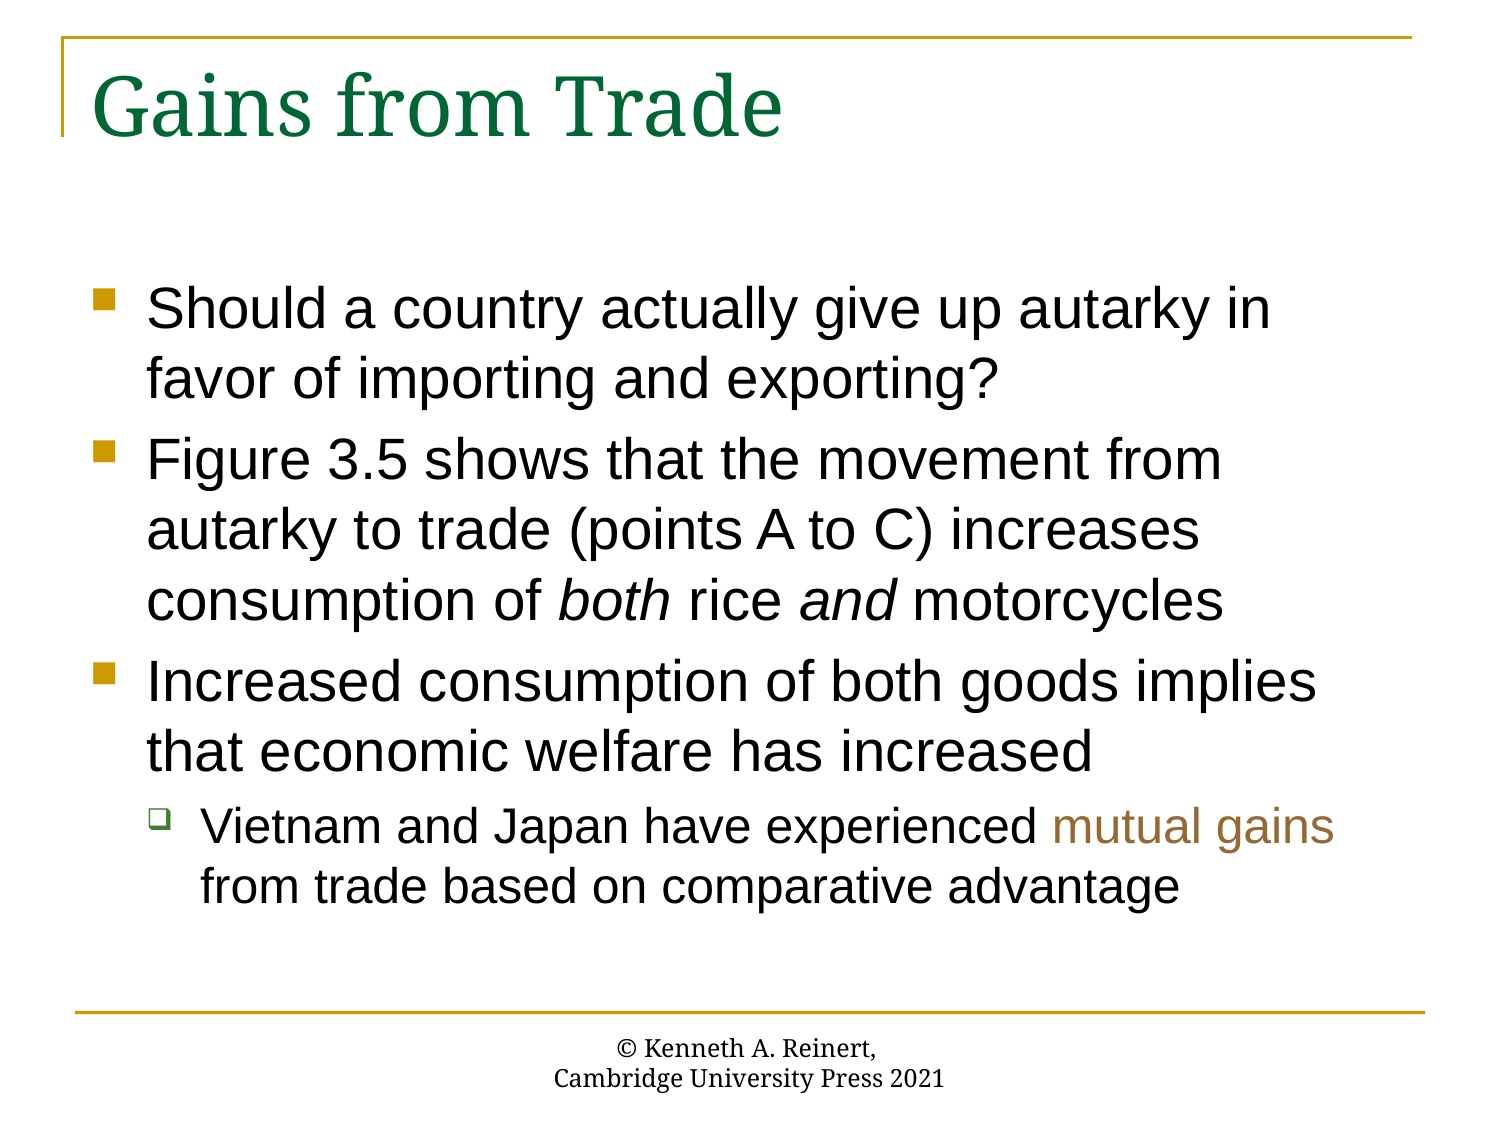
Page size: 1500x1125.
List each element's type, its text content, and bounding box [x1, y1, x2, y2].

footer © Kenneth A. Reinert, Cambridge University Press 2021 [512, 1024, 988, 1101]
title Gains from Trade [74, 45, 1426, 233]
list Should a country actually give up autarky in favor of importing and exporting? Figure 3.5 shows that the movement from autarky to trade (points A to C) increases consumption of both rice and motorcycles Increased consumption of both goods implies that economic welfare has increased Vietnam and Japan have experienced mutual gains from trade based on comparative advantage [74, 262, 1426, 1006]
